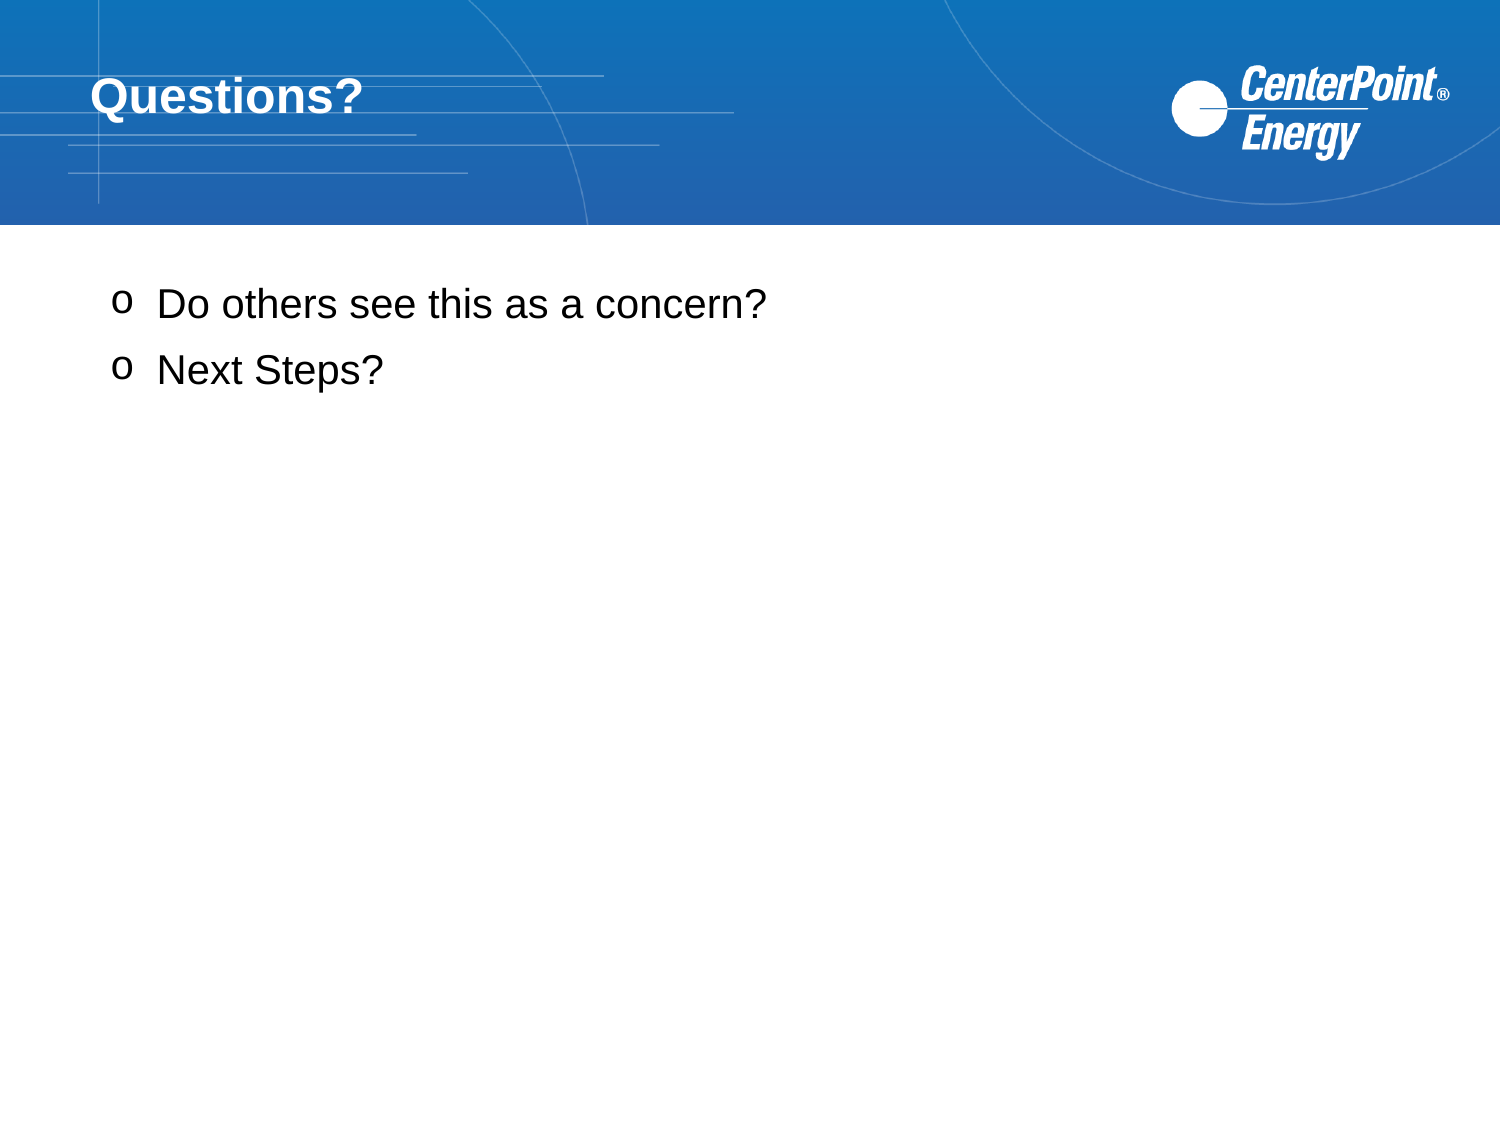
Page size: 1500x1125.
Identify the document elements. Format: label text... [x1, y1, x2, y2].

text_box Do others see this as a concern? Next Steps? [95, 275, 1395, 401]
picture [0, 0, 1500, 225]
text_box Questions? [74, 62, 1038, 188]
